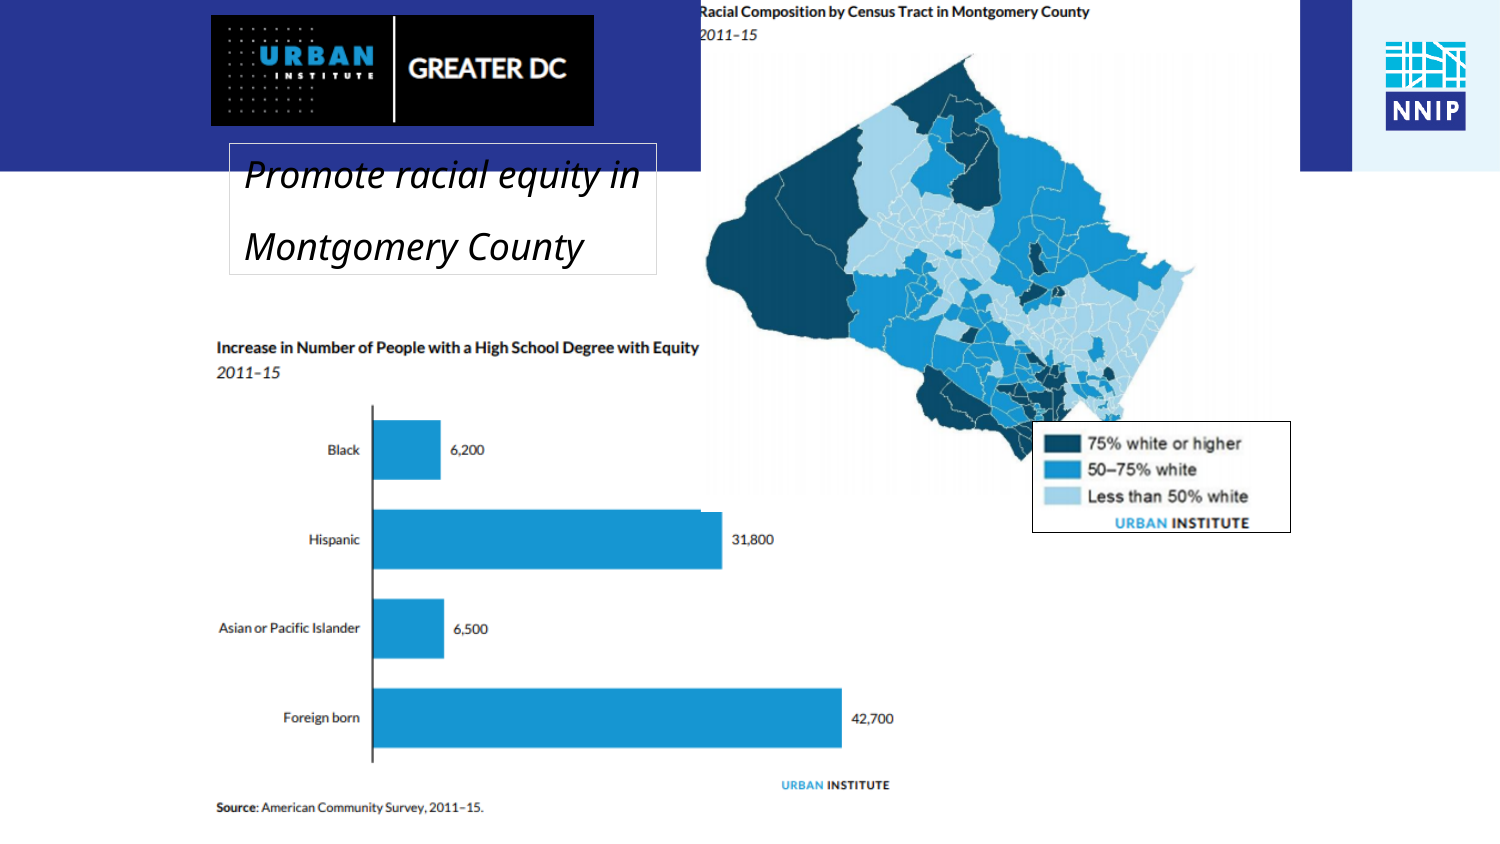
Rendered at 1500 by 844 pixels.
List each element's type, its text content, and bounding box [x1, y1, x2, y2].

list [209, 333, 929, 831]
text_box Promote racial equity in Montgomery County [229, 143, 657, 275]
picture [0, 0, 1500, 533]
